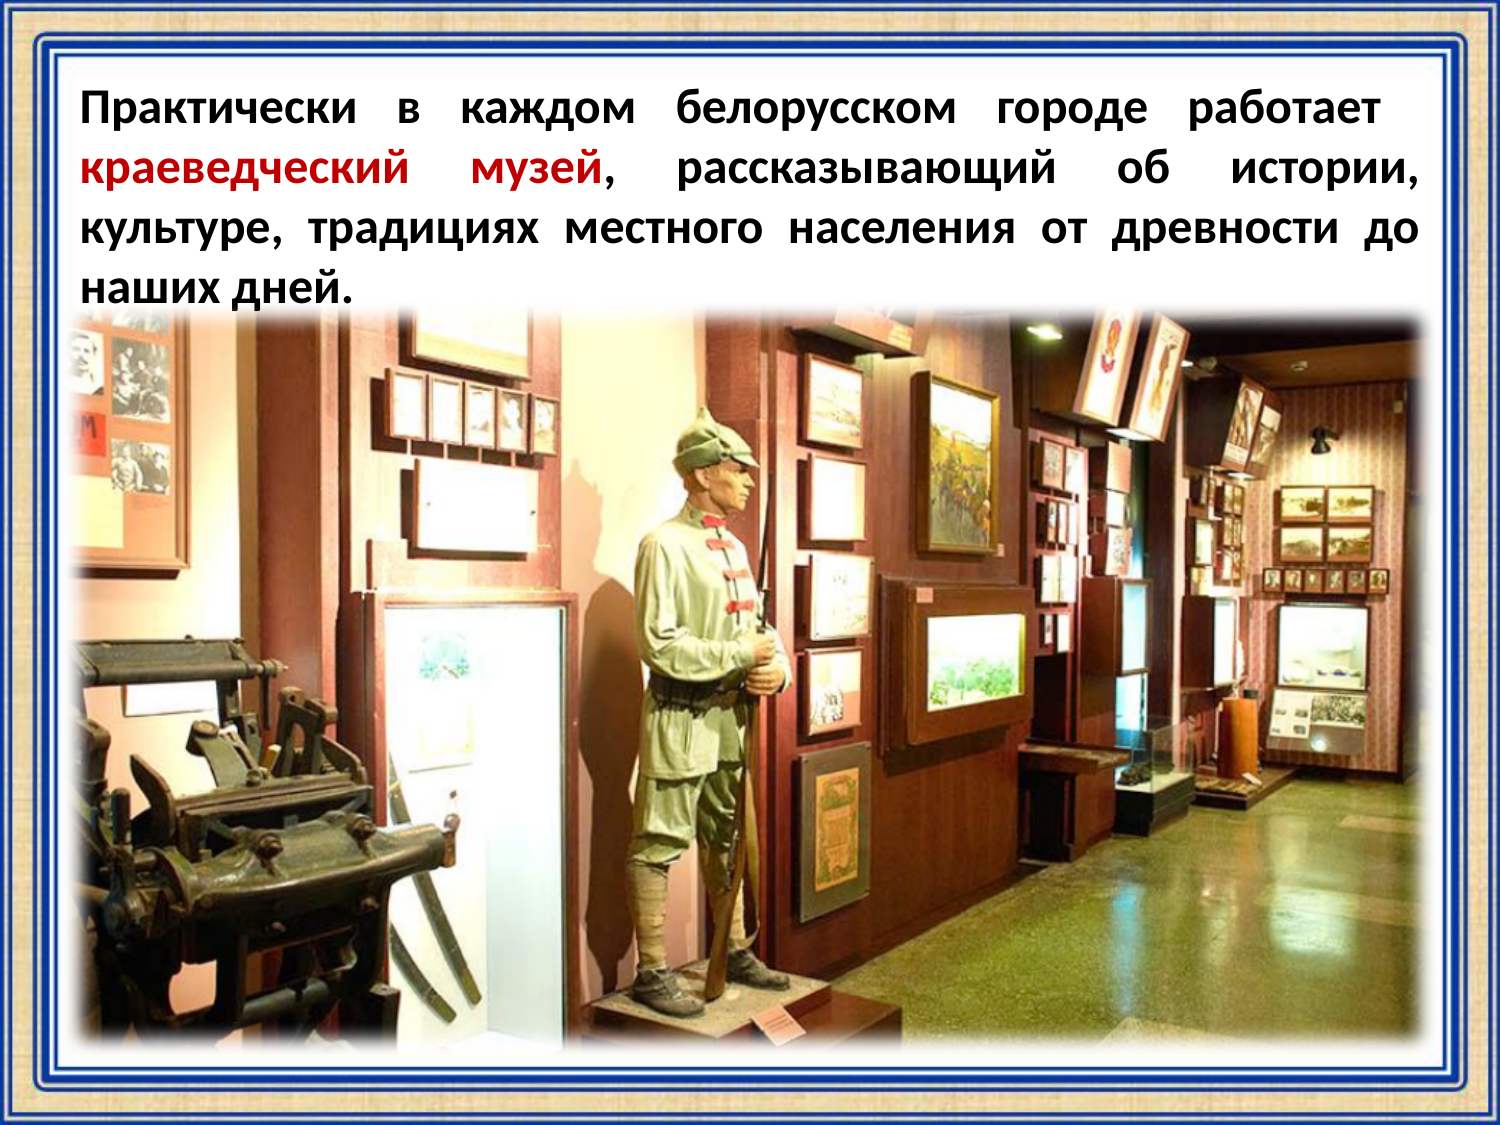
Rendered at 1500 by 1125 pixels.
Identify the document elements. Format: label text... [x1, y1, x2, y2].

picture [0, 0, 1500, 1125]
text_box Практически в каждом белорусском городе работает краеведческий музей, рассказывающий об истории, культуре, традициях местного населения от древности до наших дней. [64, 66, 1436, 301]
